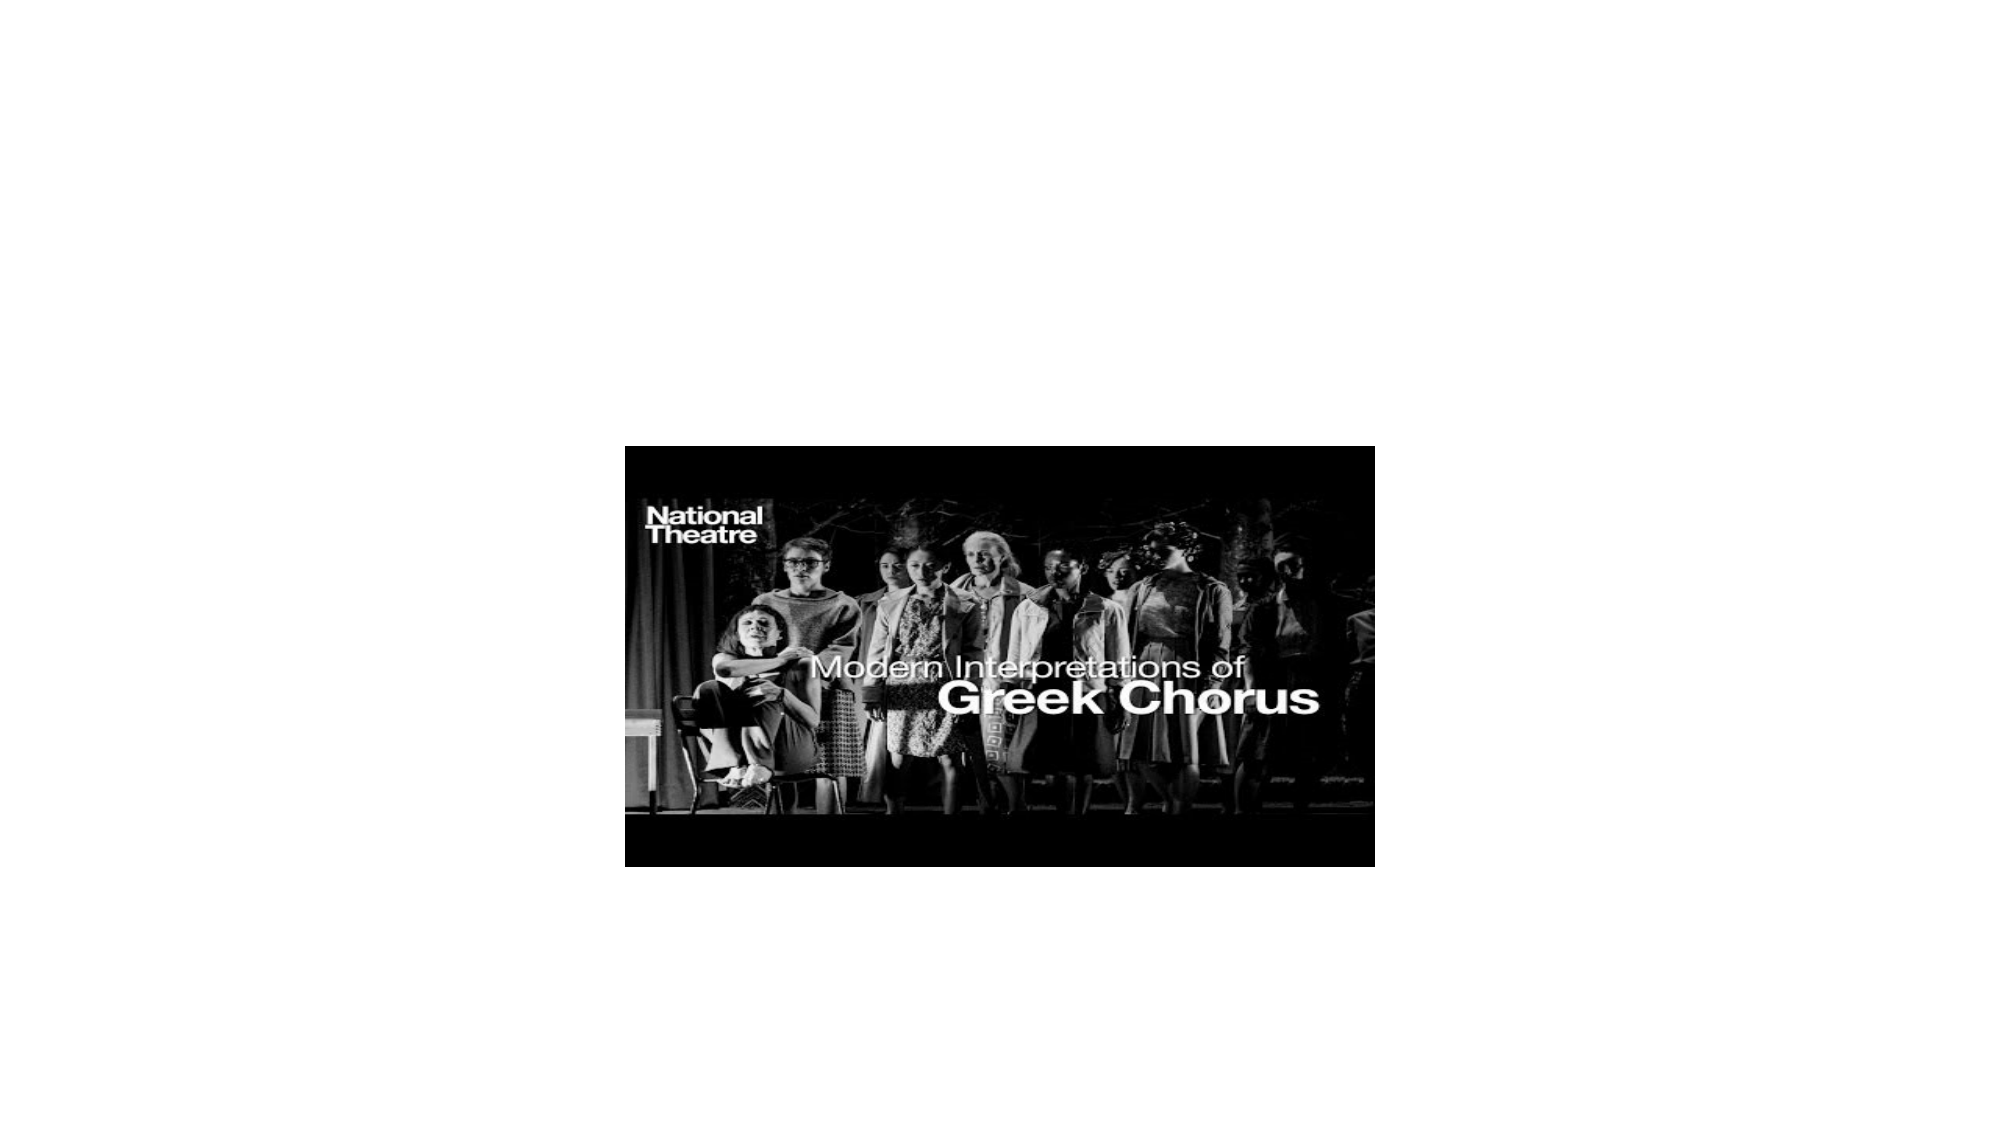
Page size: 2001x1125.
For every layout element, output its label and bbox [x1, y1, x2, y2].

list [624, 445, 1375, 868]
